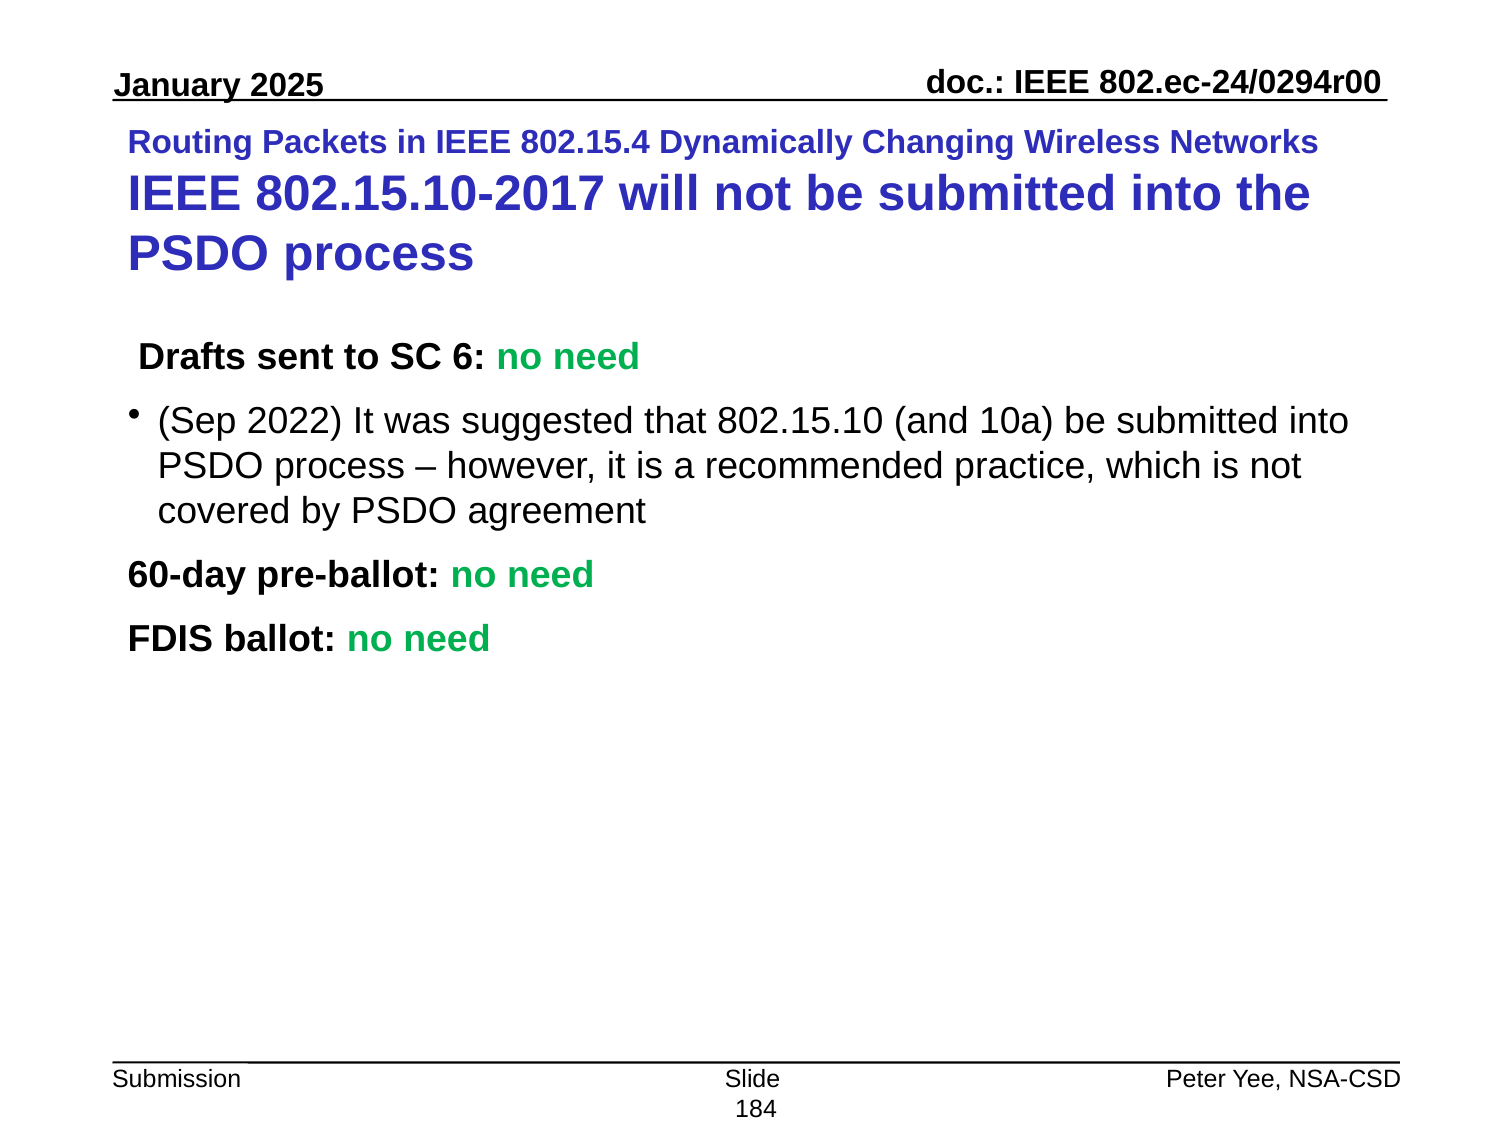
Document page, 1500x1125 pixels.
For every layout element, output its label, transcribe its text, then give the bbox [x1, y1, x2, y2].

slide_number Slide 184 [709, 1061, 803, 1093]
title Routing Packets in IEEE 802.15.4 Dynamically Changing Wireless Networks IEEE 802.15.10-2017 will not be submitted into the PSDO process [112, 112, 1388, 288]
footer Peter Yee, NSA-CSD [1164, 1061, 1402, 1093]
list Drafts sent to SC 6: no need (Sep 2022) It was suggested that 802.15.10 (and 10a) be submitted into PSDO process – however, it is a recommended practice, which is not covered by PSDO agreement 60-day pre-ballot: no need FDIS ballot: no need [112, 324, 1388, 1000]
